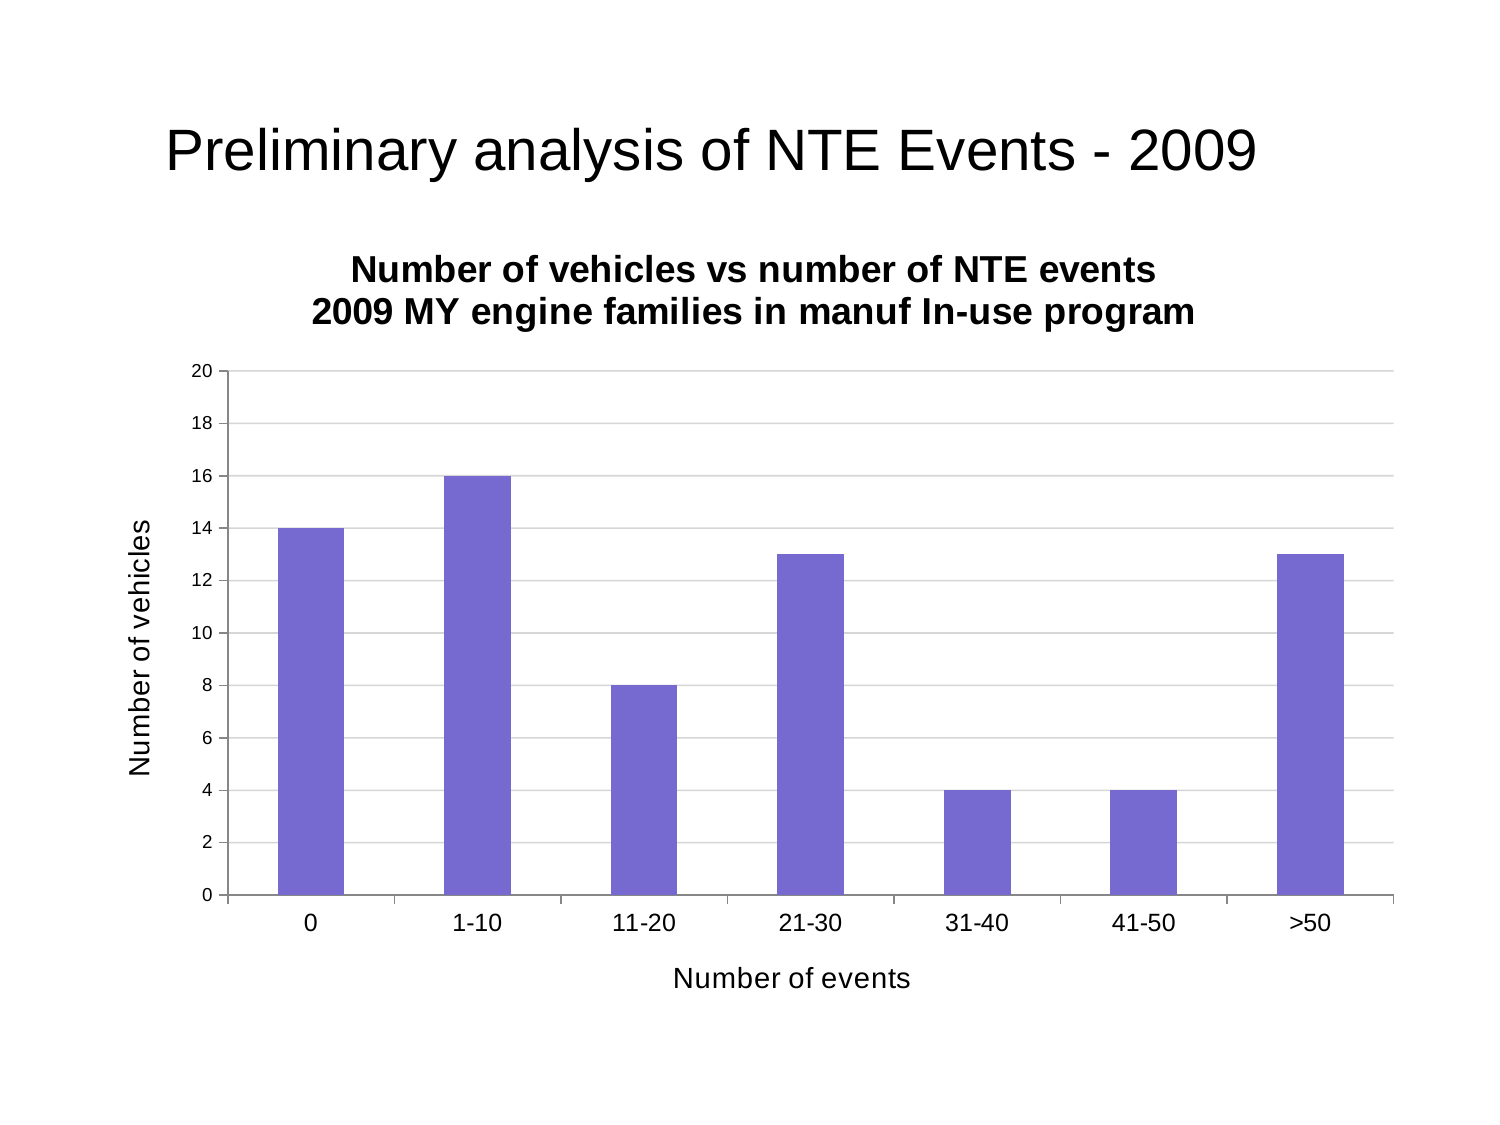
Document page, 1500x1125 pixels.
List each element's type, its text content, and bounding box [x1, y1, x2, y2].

title Preliminary analysis of NTE Events - 2009 [74, 62, 1351, 233]
chart [87, 212, 1421, 1029]
